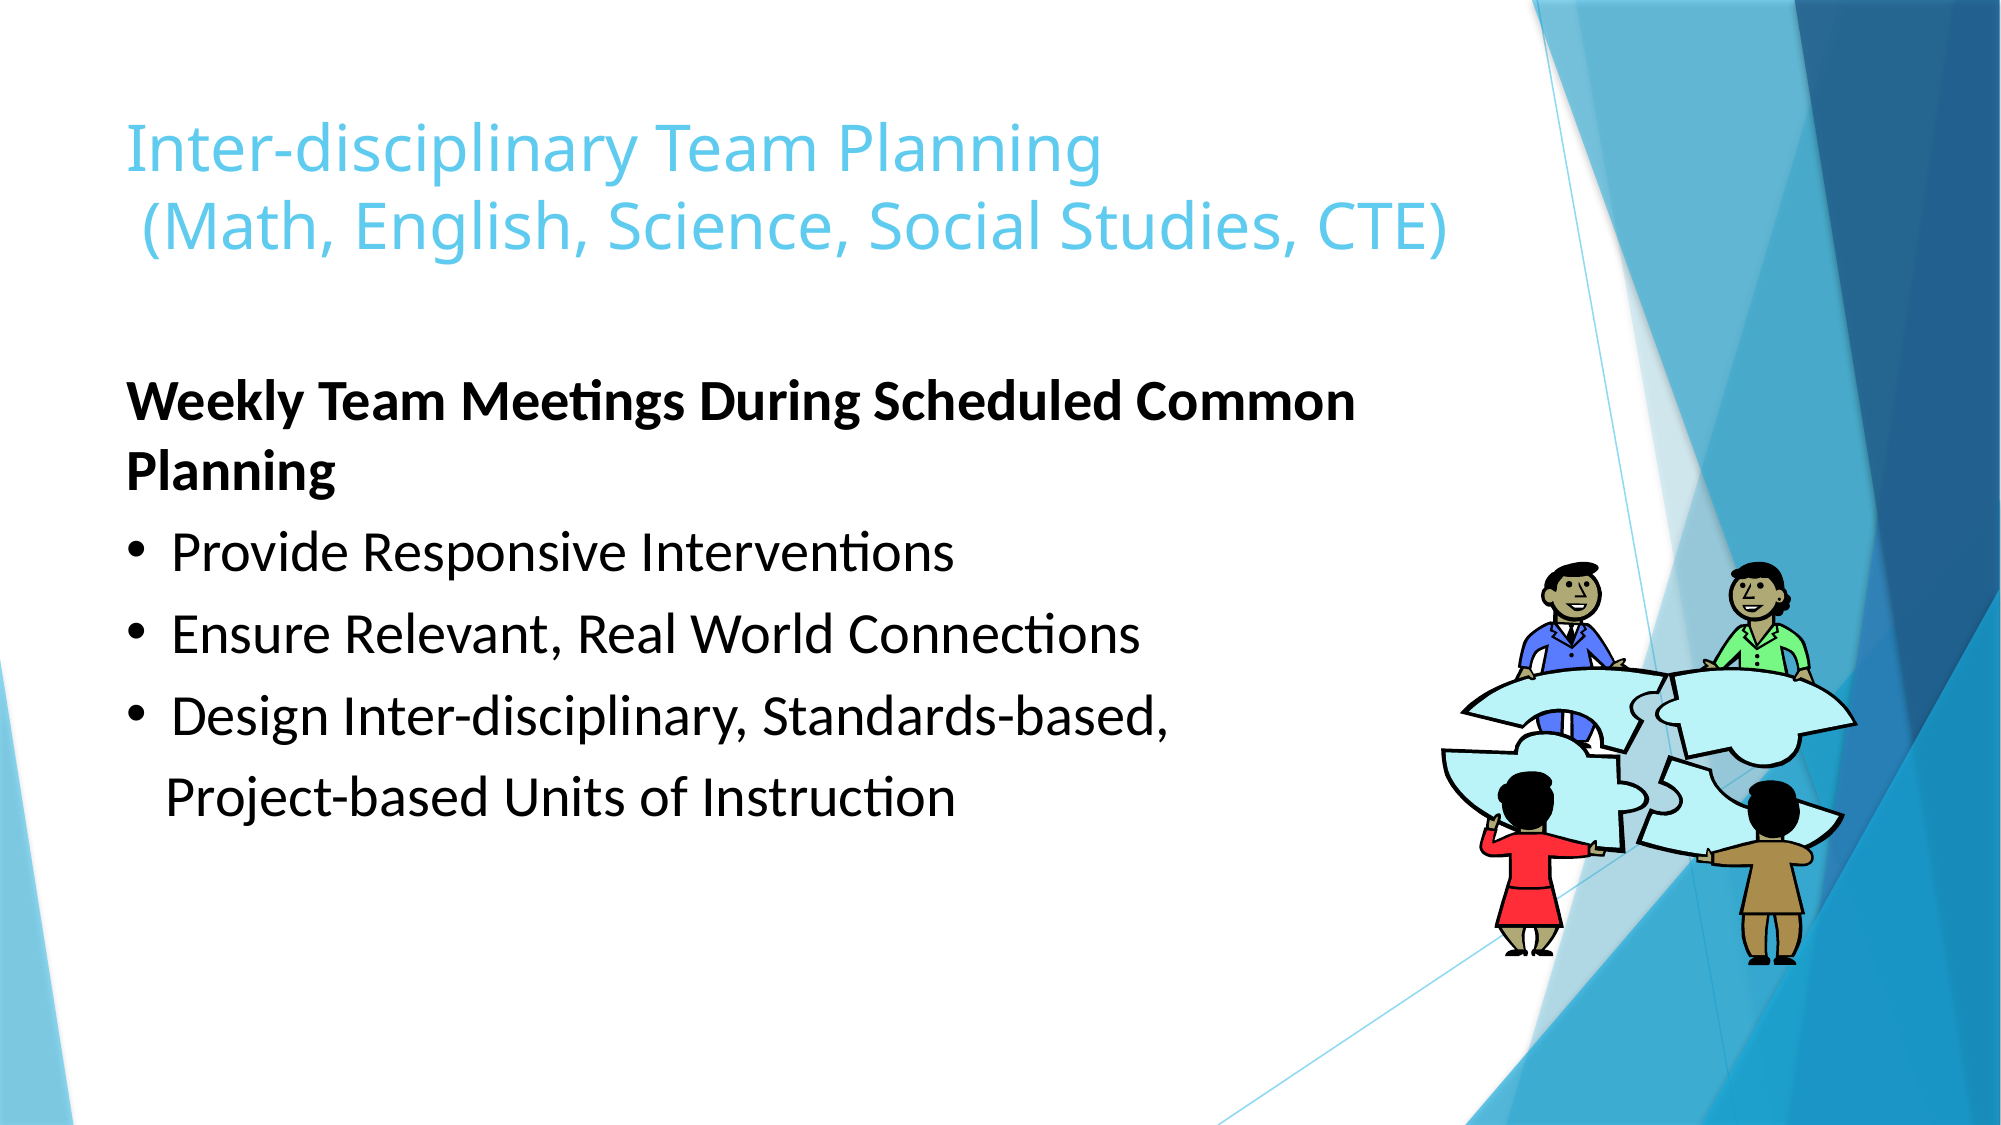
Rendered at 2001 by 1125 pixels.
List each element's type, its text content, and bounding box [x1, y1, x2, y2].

list Weekly Team Meetings During Scheduled Common Planning Provide Responsive Interventions Ensure Relevant, Real World Connections Design Inter-disciplinary, Standards-based, Project-based Units of Instruction [111, 354, 1522, 992]
picture [1440, 560, 1859, 966]
title Inter-disciplinary Team Planning (Math, English, Science, Social Studies, CTE) [111, 99, 1522, 317]
